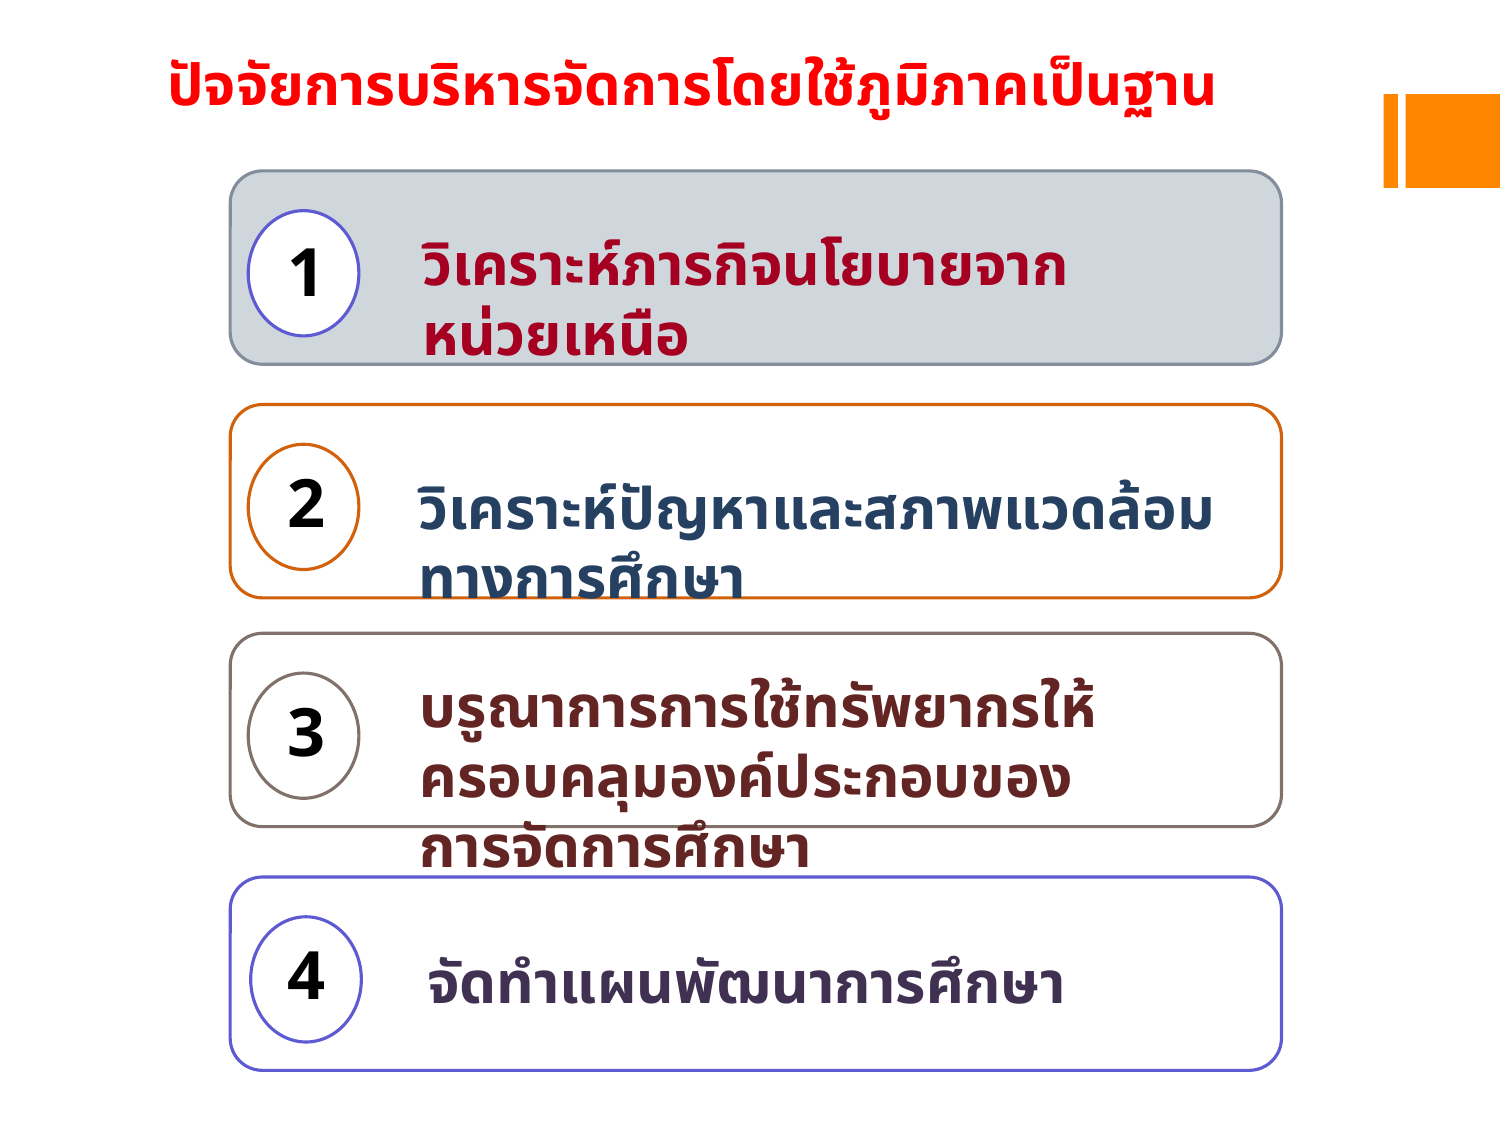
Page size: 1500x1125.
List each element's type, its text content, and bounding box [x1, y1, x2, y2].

text_box จัดทำแผนพัฒนาการศึกษา [412, 937, 1188, 1023]
text_box [249, 919, 363, 1044]
text_box [246, 217, 290, 336]
text_box [246, 450, 361, 572]
text_box [246, 678, 361, 800]
text_box 3 [260, 662, 344, 797]
text_box [228, 402, 1284, 600]
text_box ปัจจัยการบริหารจัดการโดยใช้ภูมิภาคเป็นฐาน [152, 19, 1353, 146]
text_box [305, 213, 361, 338]
text_box วิเคราะห์ปัญหาและสภาพแวดล้อมทางการศึกษา [404, 463, 1247, 619]
text_box [228, 169, 1284, 366]
text_box 2 [260, 433, 344, 569]
text_box [228, 631, 1284, 829]
text_box บรูณาการการใช้ทรัพยากรให้ครอบคลุมองค์ประกอบของการจัดการศึกษา [405, 661, 1180, 875]
text_box วิเคราะห์ภารกิจนโยบายจากหน่วยเหนือ [407, 219, 1182, 375]
text_box 1 [260, 203, 344, 338]
text_box 4 [260, 906, 344, 1041]
text_box [228, 875, 1284, 1072]
